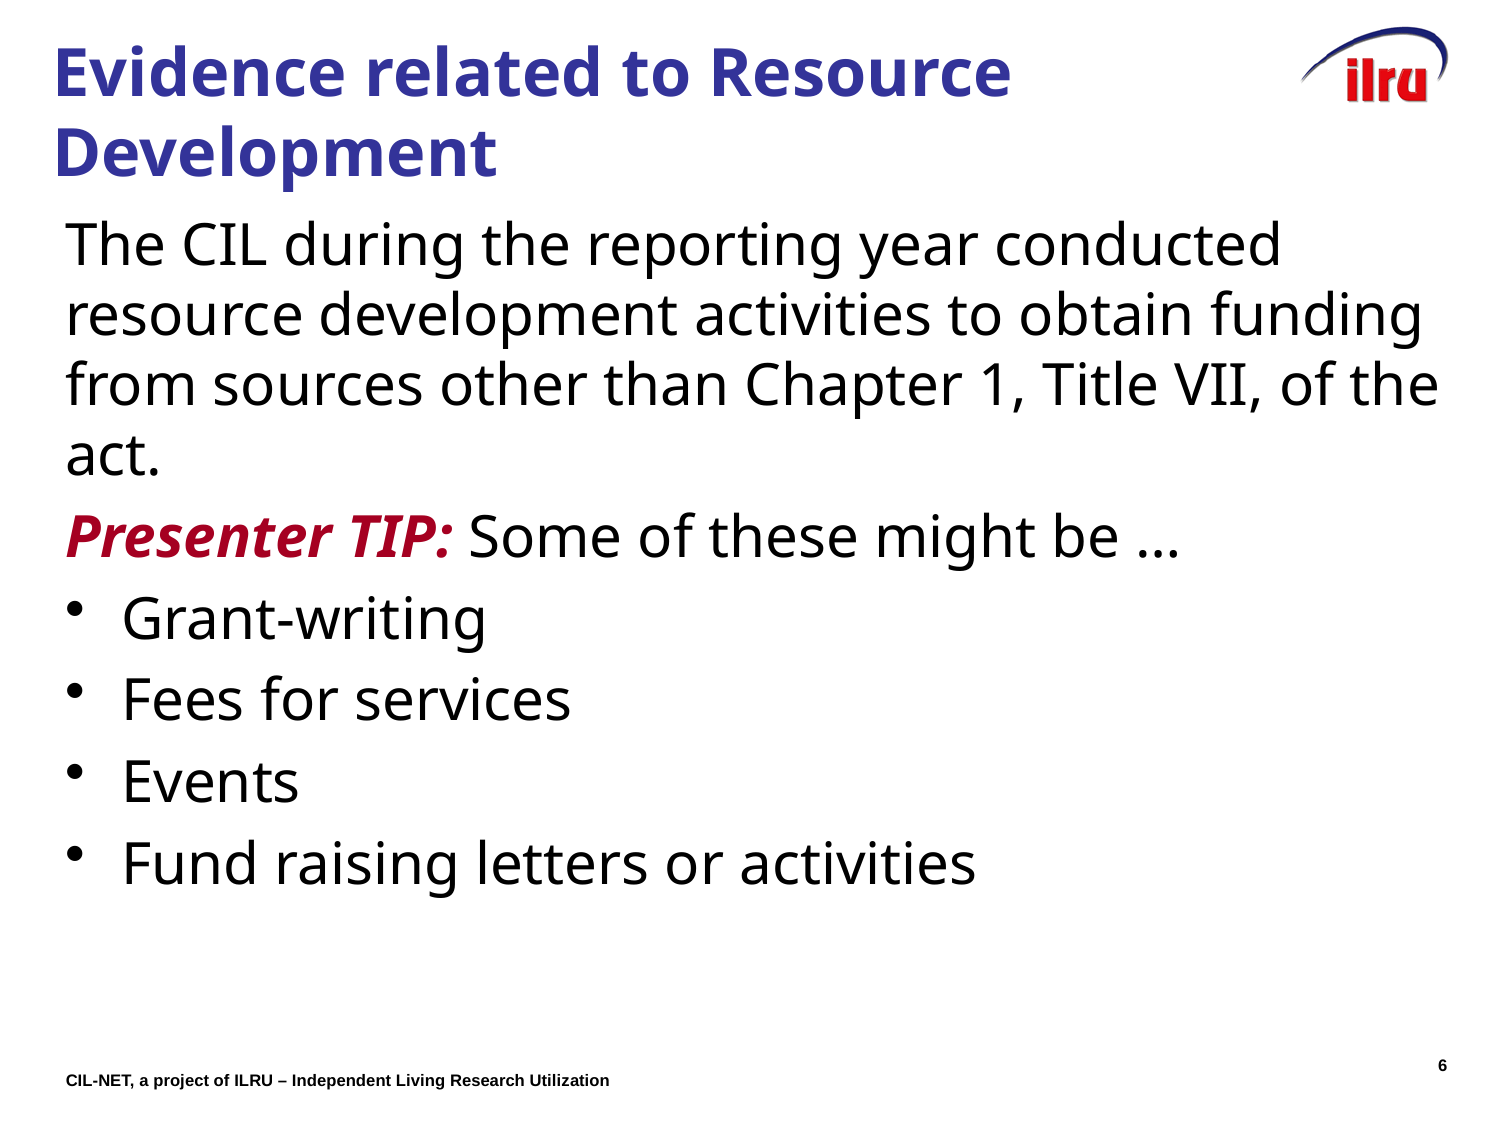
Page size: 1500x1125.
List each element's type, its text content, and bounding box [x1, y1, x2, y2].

picture [1299, 24, 1463, 103]
slide_number 5 [1074, 1047, 1463, 1088]
title Evidence related to Resource Development [37, 44, 1426, 176]
list The CIL during the reporting year conducted resource development activities to obtain funding from sources other than Chapter 1, Title VII, of the act. Presenter TIP: Some of these might be … Grant-writing Fees for services Events Fund raising letters or activities [50, 200, 1463, 1025]
